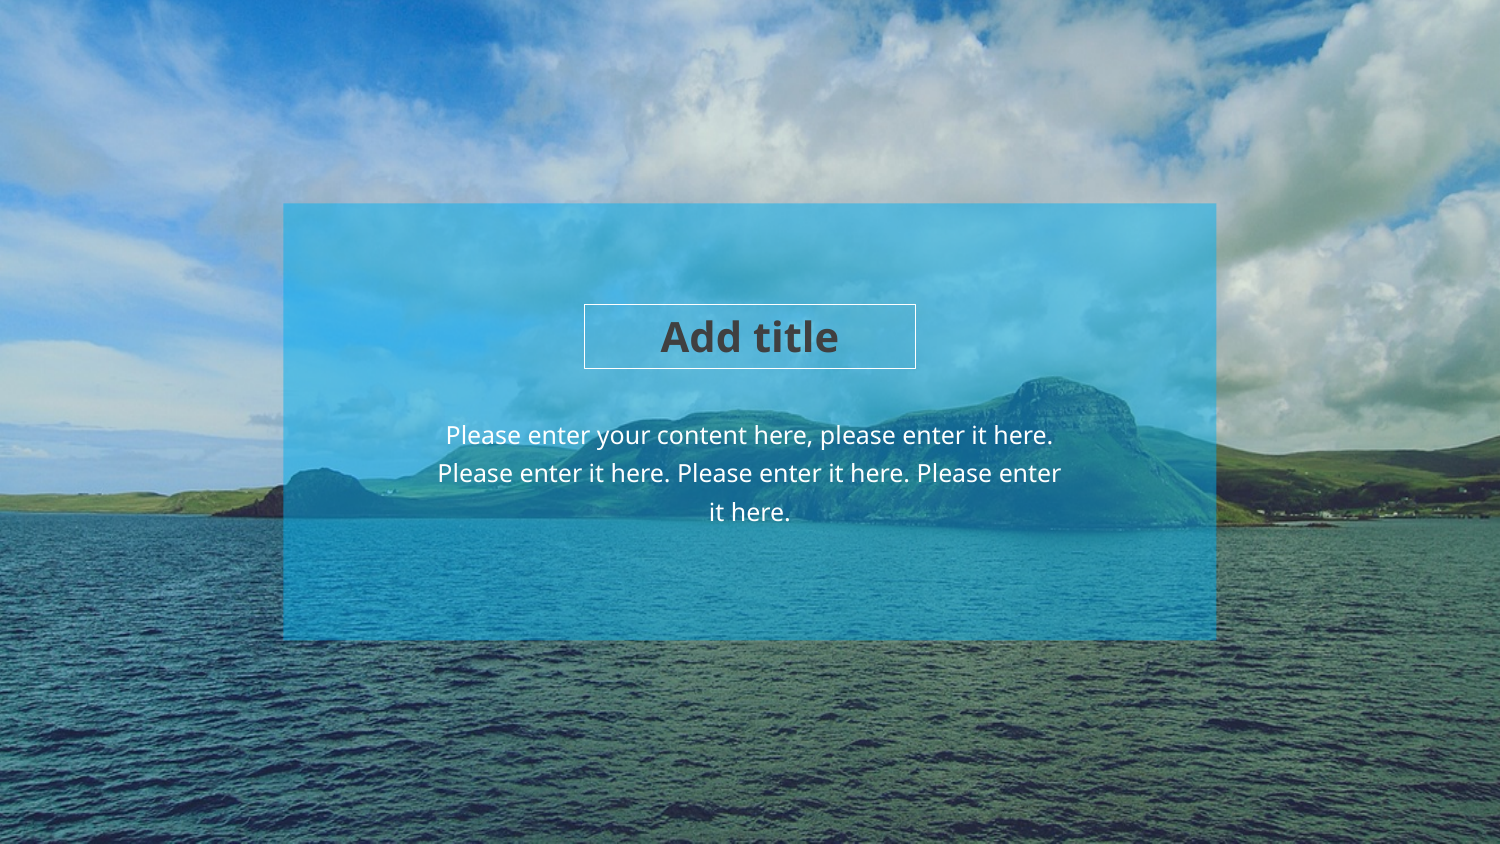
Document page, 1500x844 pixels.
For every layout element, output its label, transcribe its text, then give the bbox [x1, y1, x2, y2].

text_box Please enter your content here, please enter it here. Please enter it here. Please enter it here. Please enter it here. [419, 402, 1081, 535]
text_box [281, 201, 1219, 642]
text_box Add title [584, 303, 916, 369]
picture [0, 0, 1500, 844]
